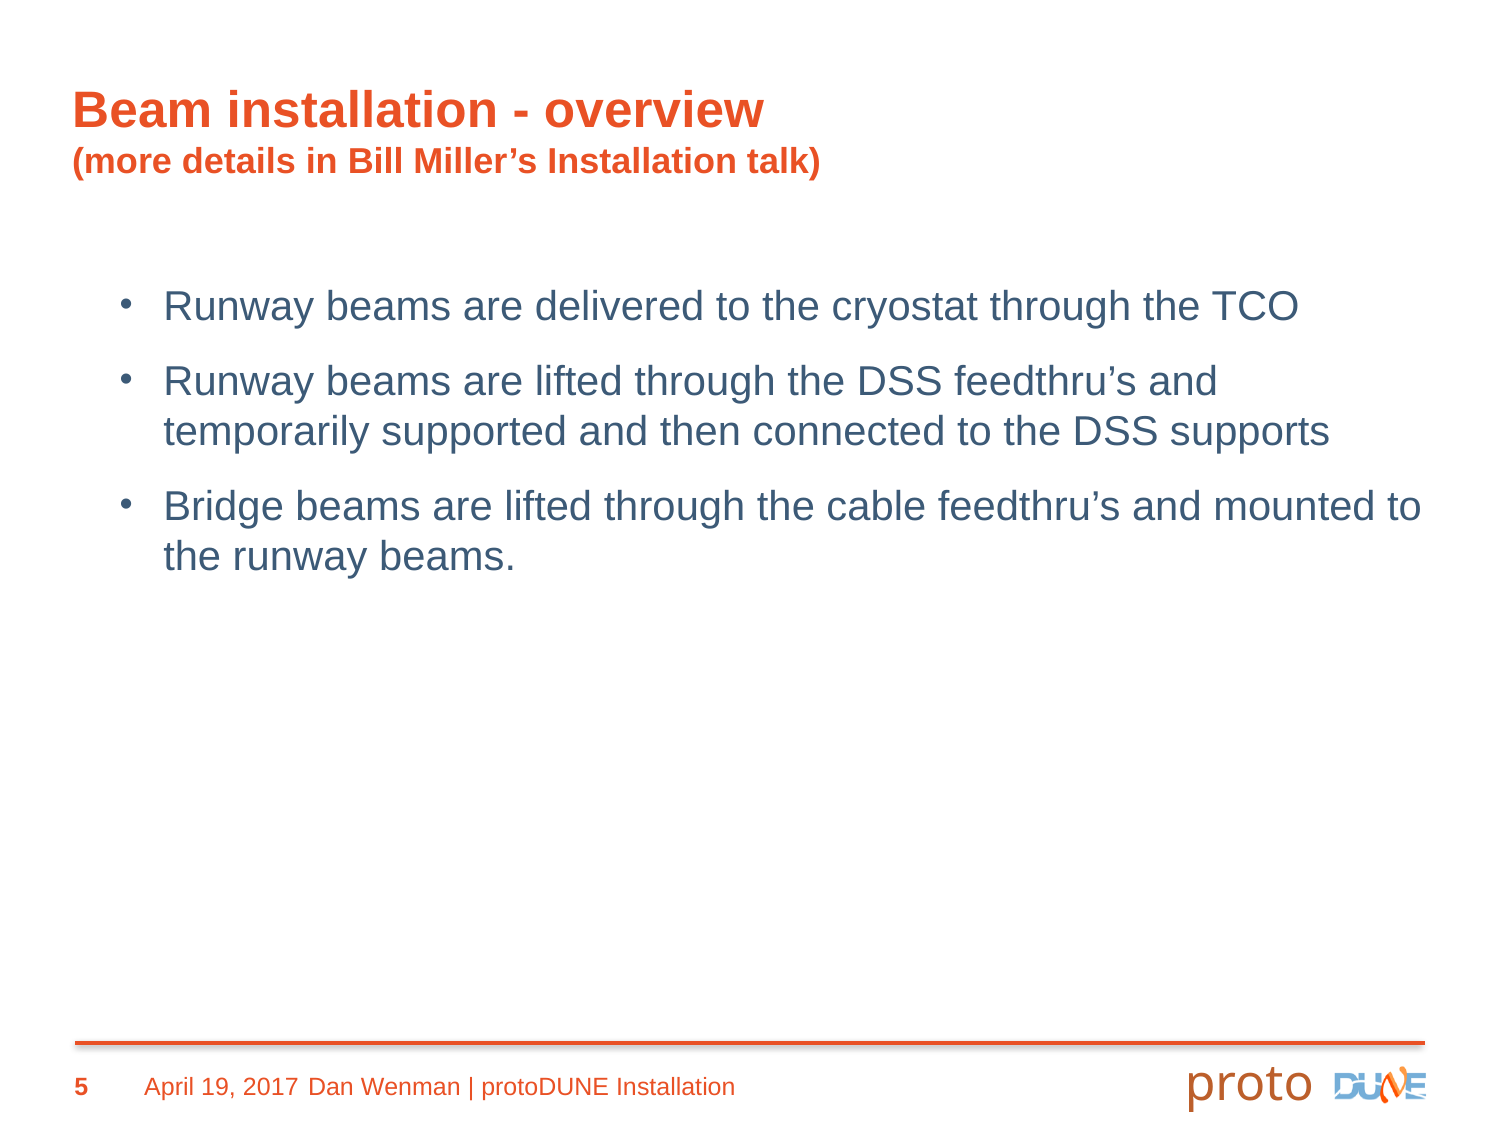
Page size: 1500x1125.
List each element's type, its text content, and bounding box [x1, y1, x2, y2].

list Runway beams are delivered to the cryostat through the TCO Runway beams are lifted through the DSS feedthru’s and temporarily supported and then connected to the DSS supports Bridge beams are lifted through the cable feedthru’s and mounted to the runway beams. [74, 271, 1425, 1104]
title Beam installation - overview (more details in Bill Miller’s Installation talk) [72, 75, 1423, 183]
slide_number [145, 1074, 308, 1101]
slide_number 5 [74, 1074, 145, 1101]
footer Dan Wenman | protoDUNE Installation [308, 1074, 1022, 1101]
